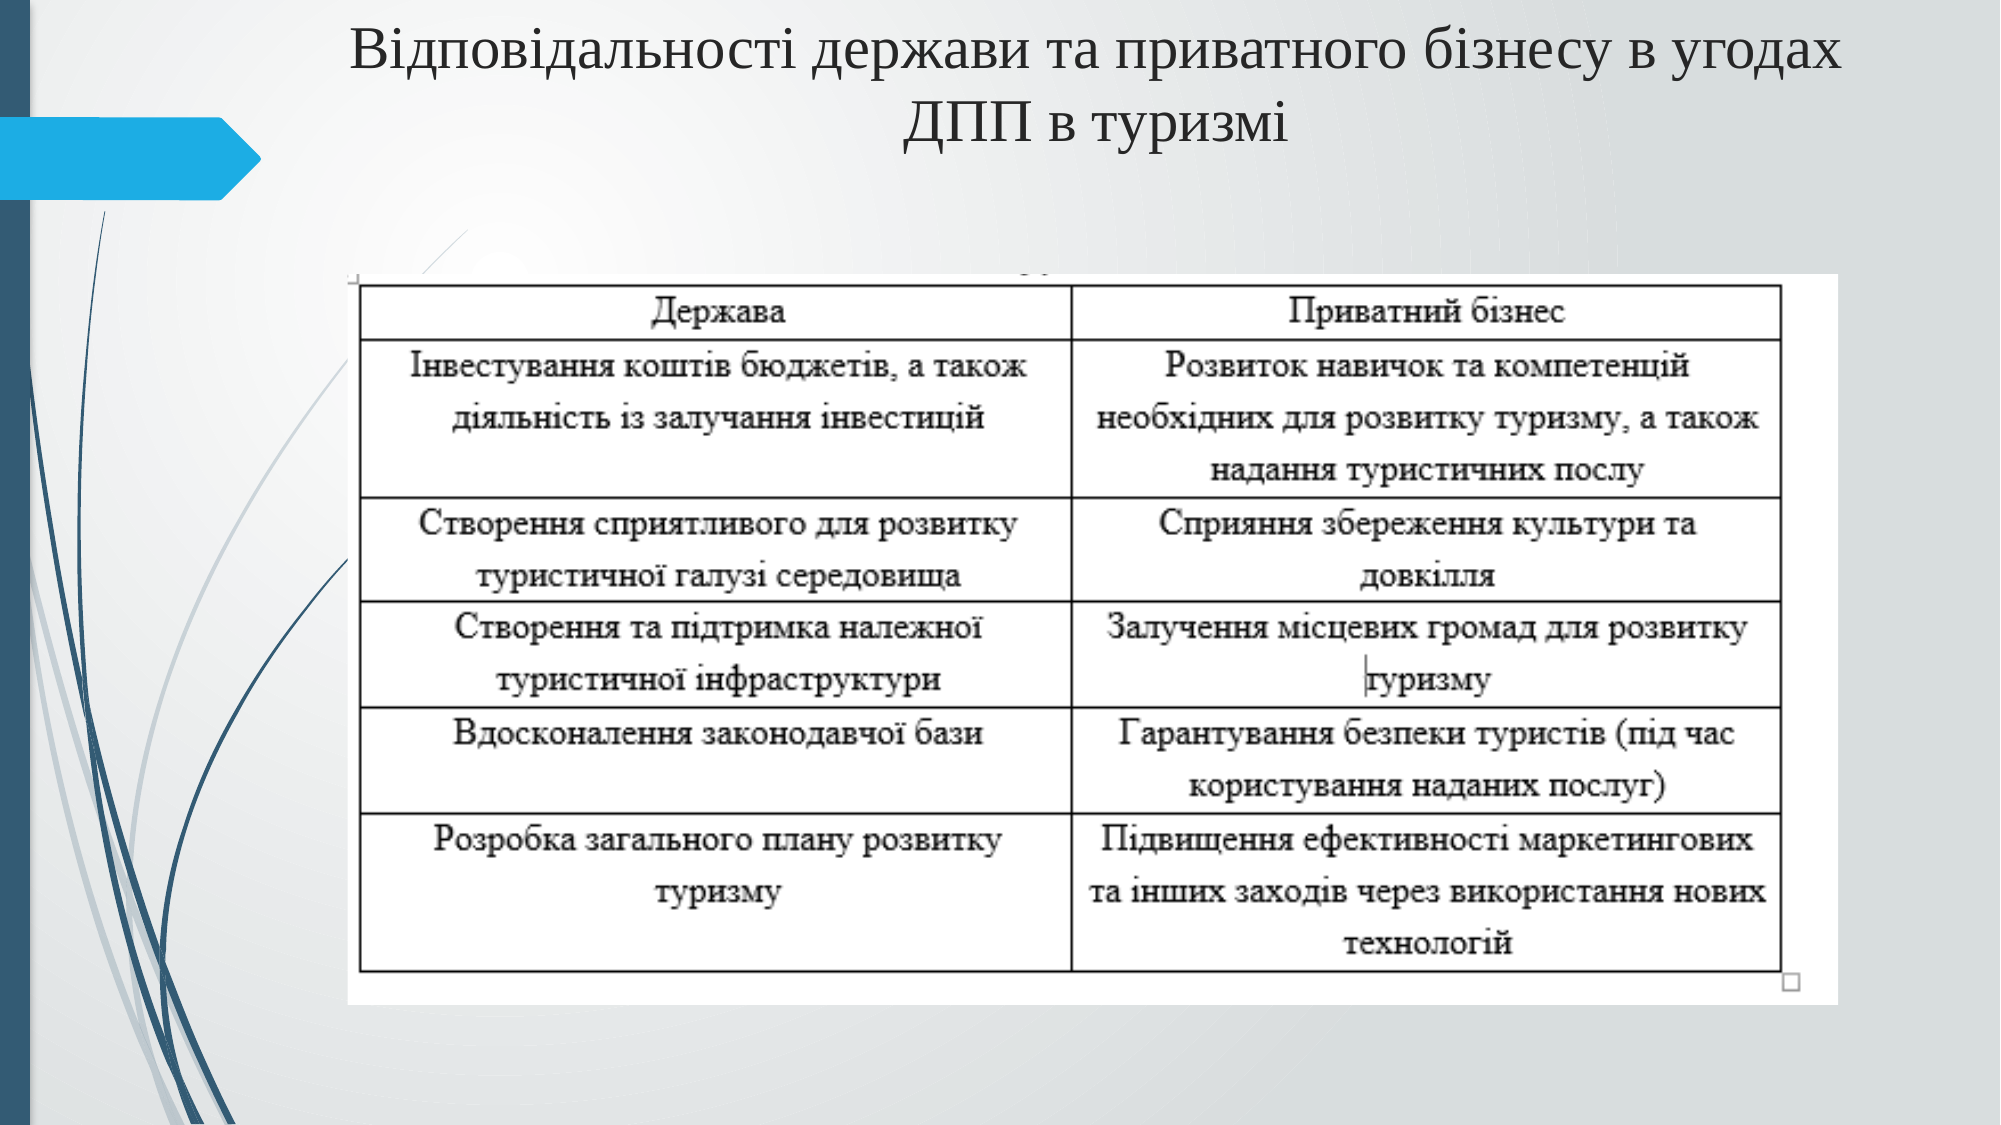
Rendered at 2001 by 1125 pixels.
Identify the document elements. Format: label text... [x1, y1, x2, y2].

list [347, 273, 1839, 1006]
title Відповідальності держави та приватного бізнесу в угодах ДПП в туризмі [307, 0, 1888, 162]
